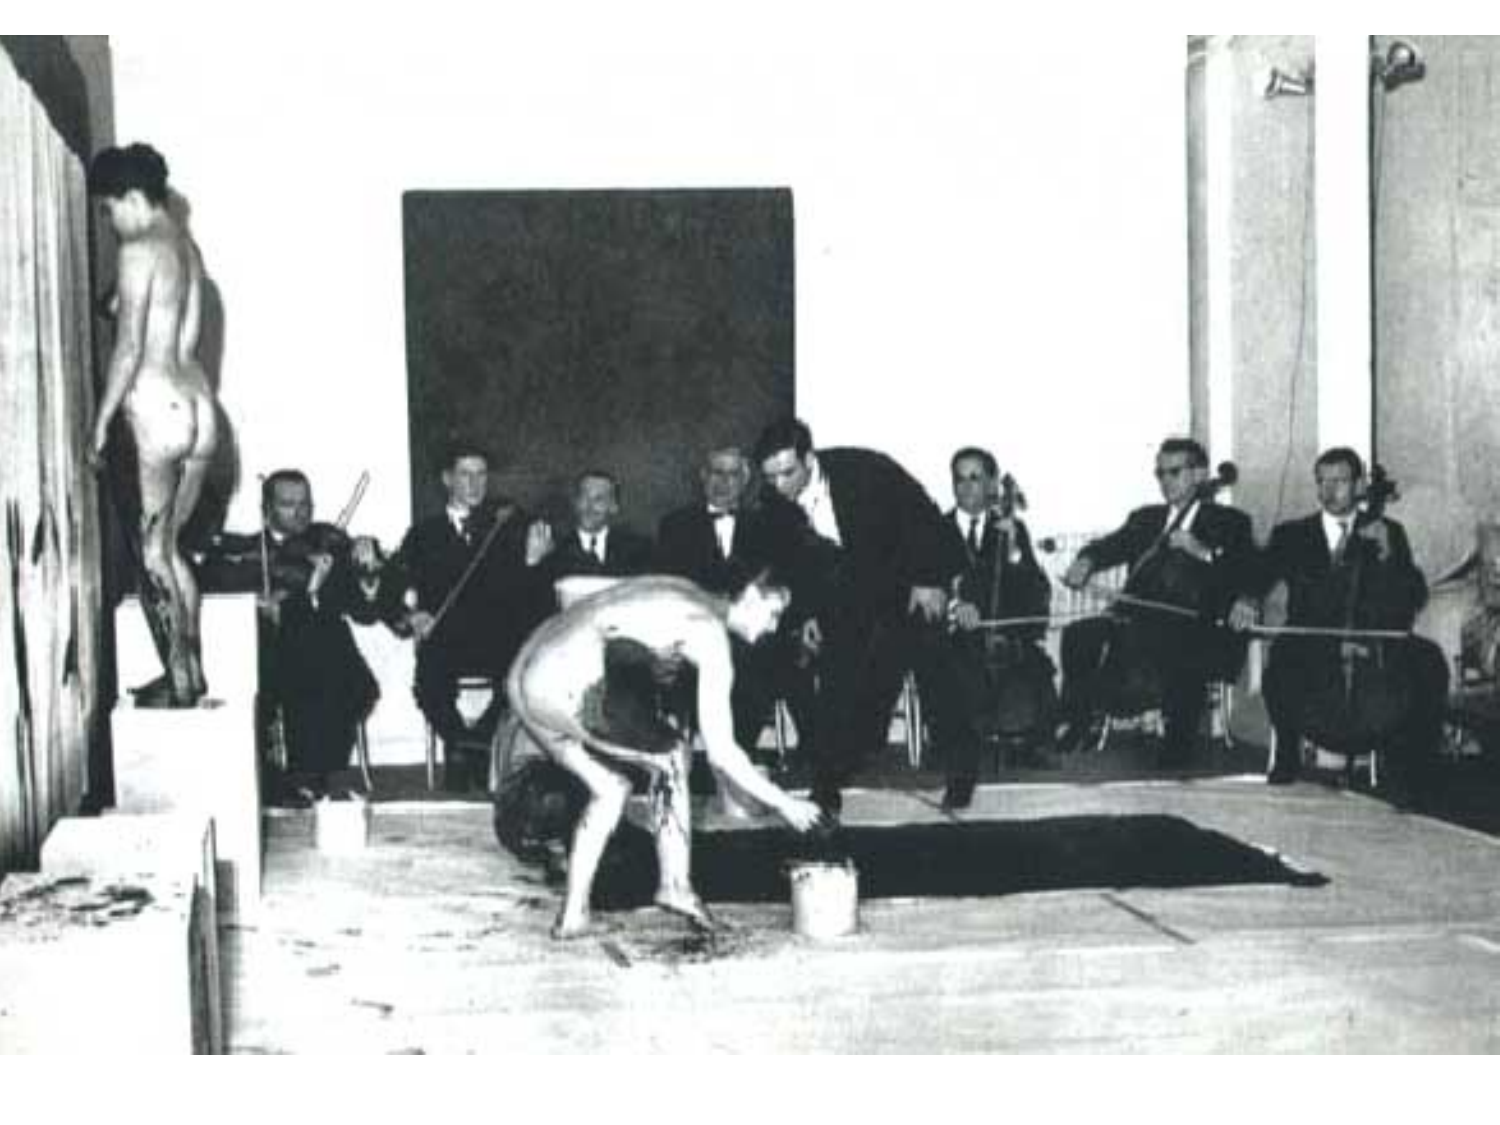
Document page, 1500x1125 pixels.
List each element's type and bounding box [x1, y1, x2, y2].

list [0, 34, 1500, 1055]
